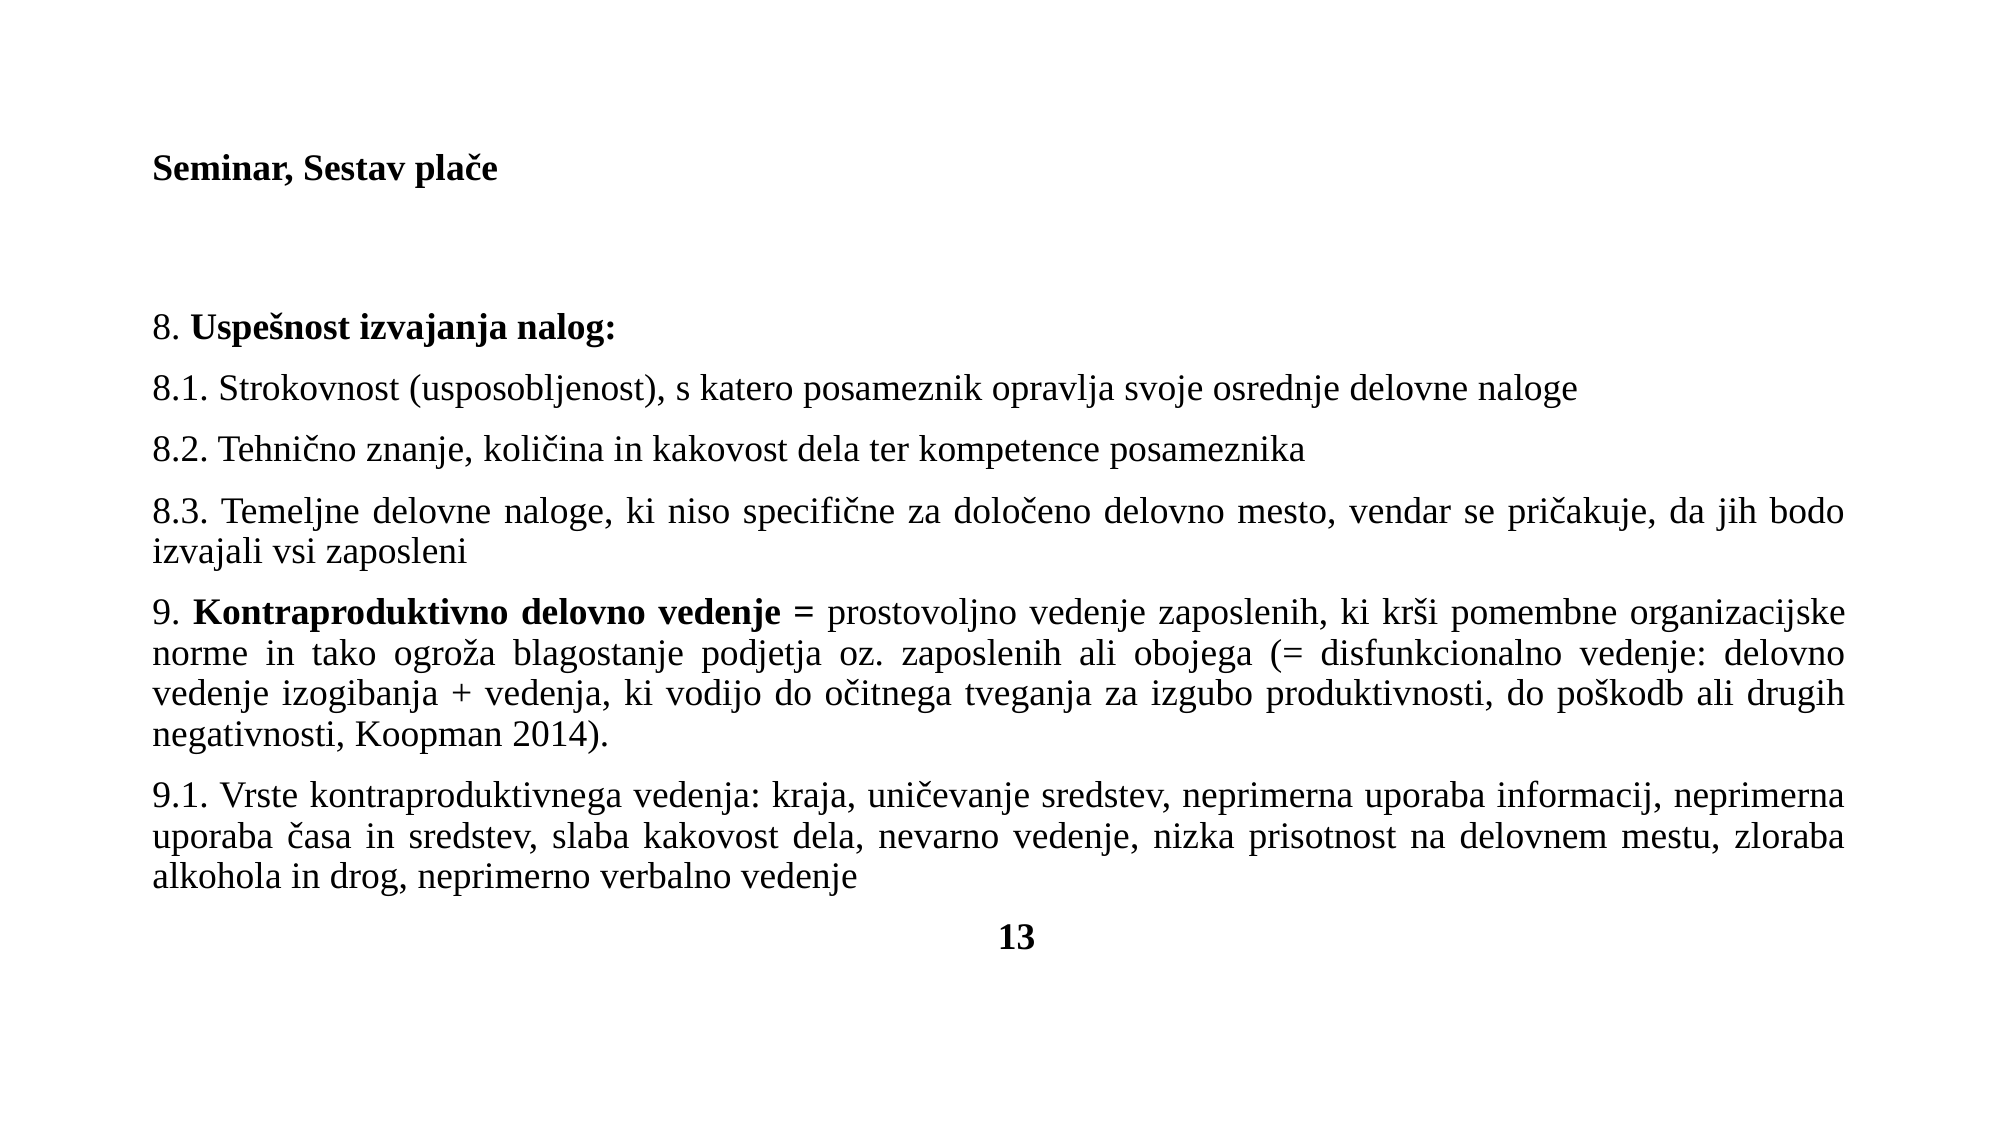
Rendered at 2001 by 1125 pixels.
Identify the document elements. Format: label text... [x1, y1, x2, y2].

list 8. Uspešnost izvajanja nalog: 8.1. Strokovnost (usposobljenost), s katero posameznik opravlja svoje osrednje delovne naloge 8.2. Tehnično znanje, količina in kakovost dela ter kompetence posameznika 8.3. Temeljne delovne naloge, ki niso specifične za določeno delovno mesto, vendar se pričakuje, da jih bodo izvajali vsi zaposleni 9. Kontraproduktivno delovno vedenje = prostovoljno vedenje zaposlenih, ki krši pomembne organizacijske norme in tako ogroža blagostanje podjetja oz. zaposlenih ali obojega (= disfunkcionalno vedenje: delovno vedenje izogibanja + vedenja, ki vodijo do očitnega tveganja za izgubo produktivnosti, do poškodb ali drugih negativnosti, Koopman 2014). 9.1. Vrste kontraproduktivnega vedenja: kraja, uničevanje sredstev, neprimerna uporaba informacij, neprimerna uporaba časa in sredstev, slaba kakovost dela, nevarno vedenje, nizka prisotnost na delovnem mestu, zloraba alkohola in drog, neprimerno verbalno vedenje 13 [137, 299, 1863, 1014]
title Seminar, Sestav plače [137, 59, 1863, 278]
